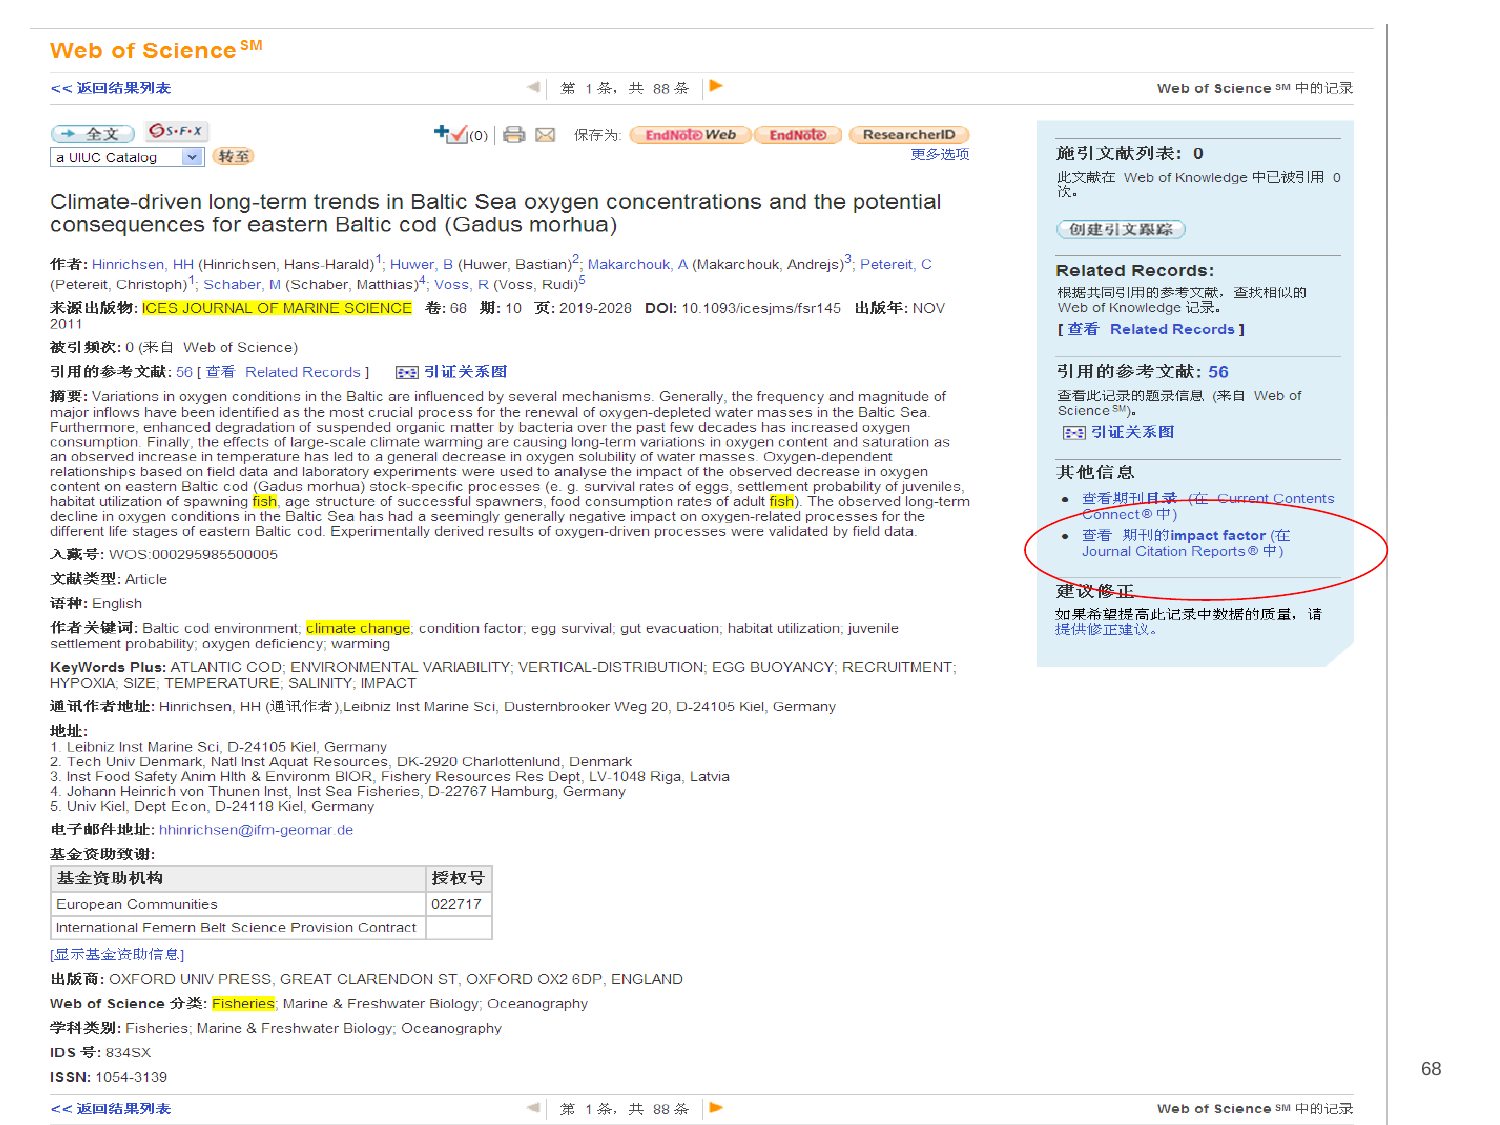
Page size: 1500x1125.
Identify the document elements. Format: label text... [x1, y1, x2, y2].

slide_number 68 [1391, 1048, 1458, 1088]
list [24, 24, 1388, 1125]
